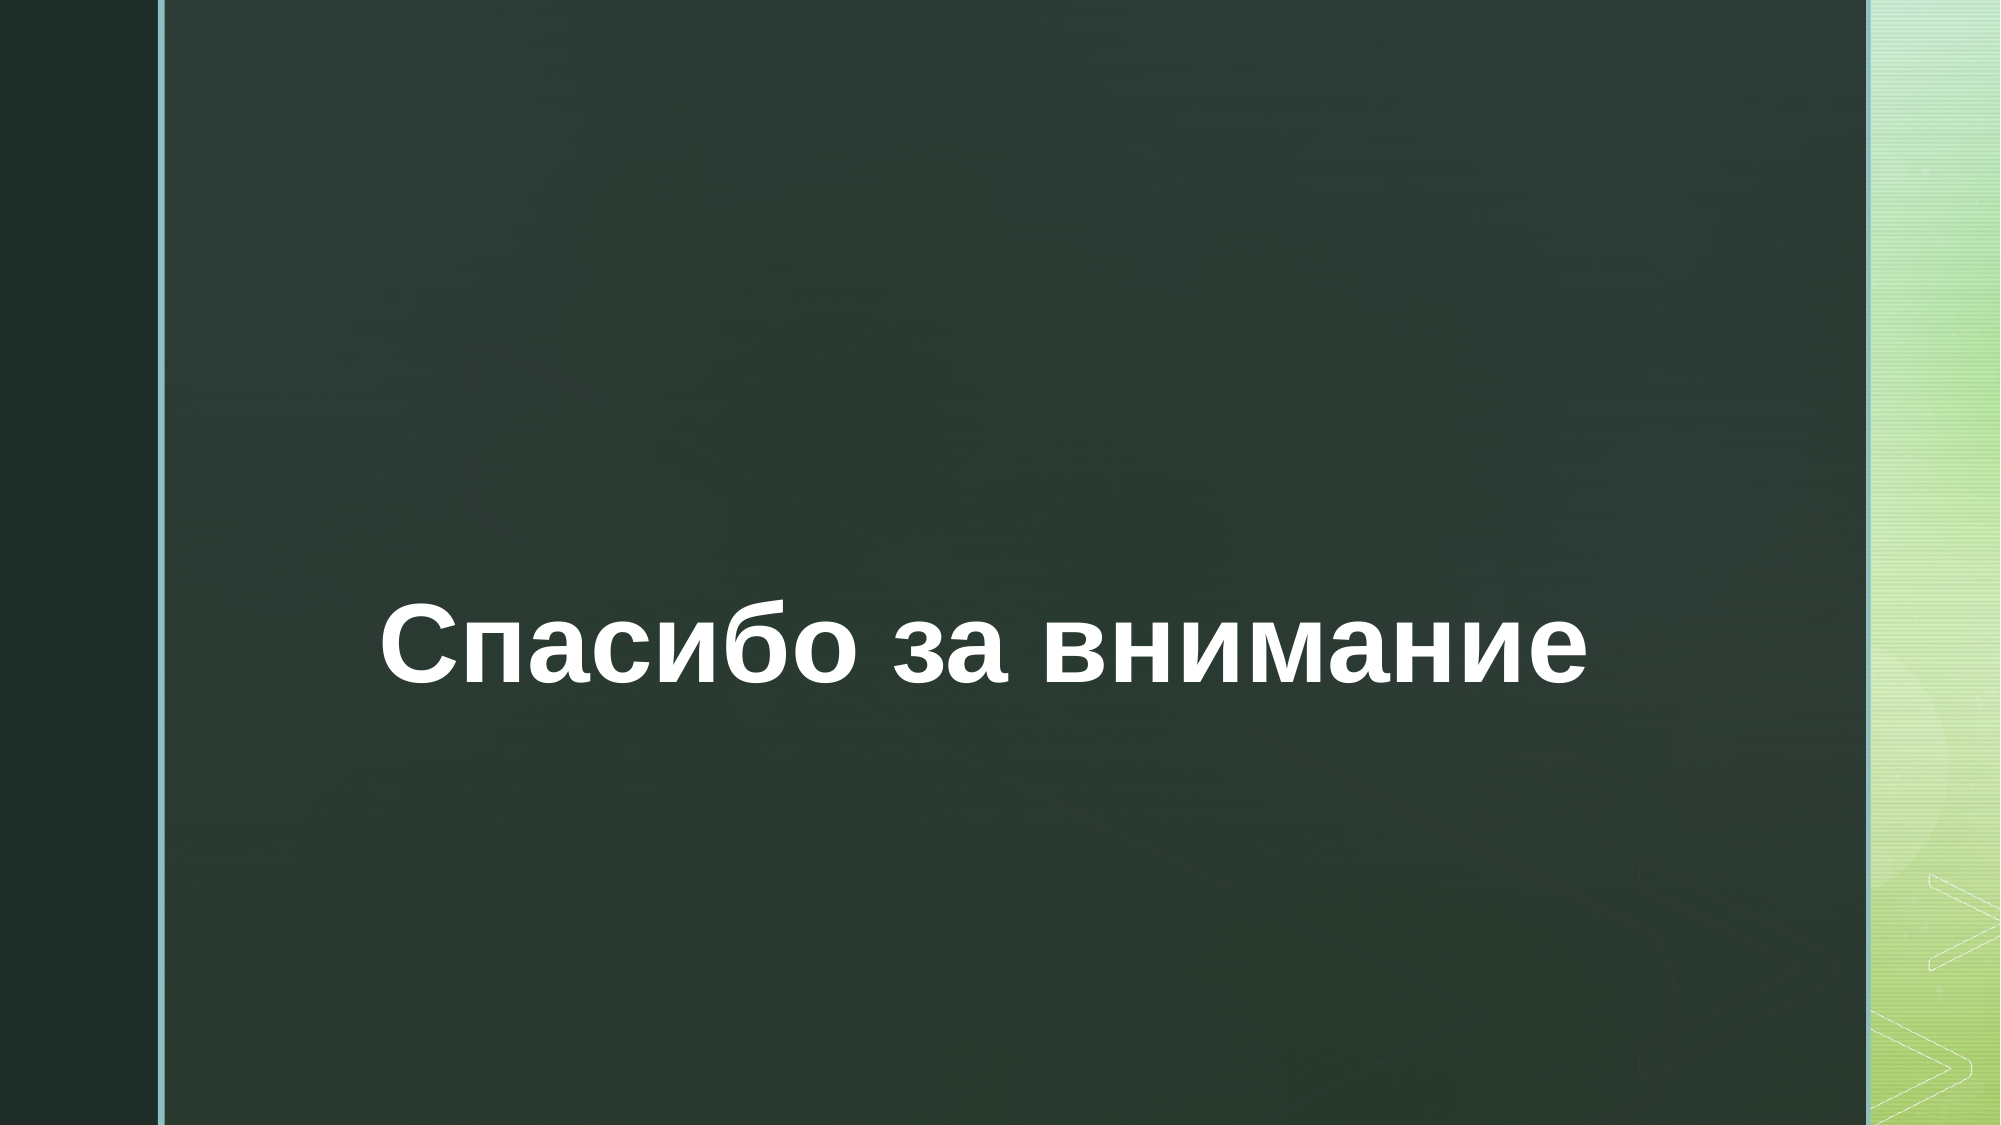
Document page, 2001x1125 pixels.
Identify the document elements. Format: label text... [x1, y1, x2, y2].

picture [1871, 0, 2001, 1125]
text_box Спасибо за внимание [200, 562, 1800, 713]
